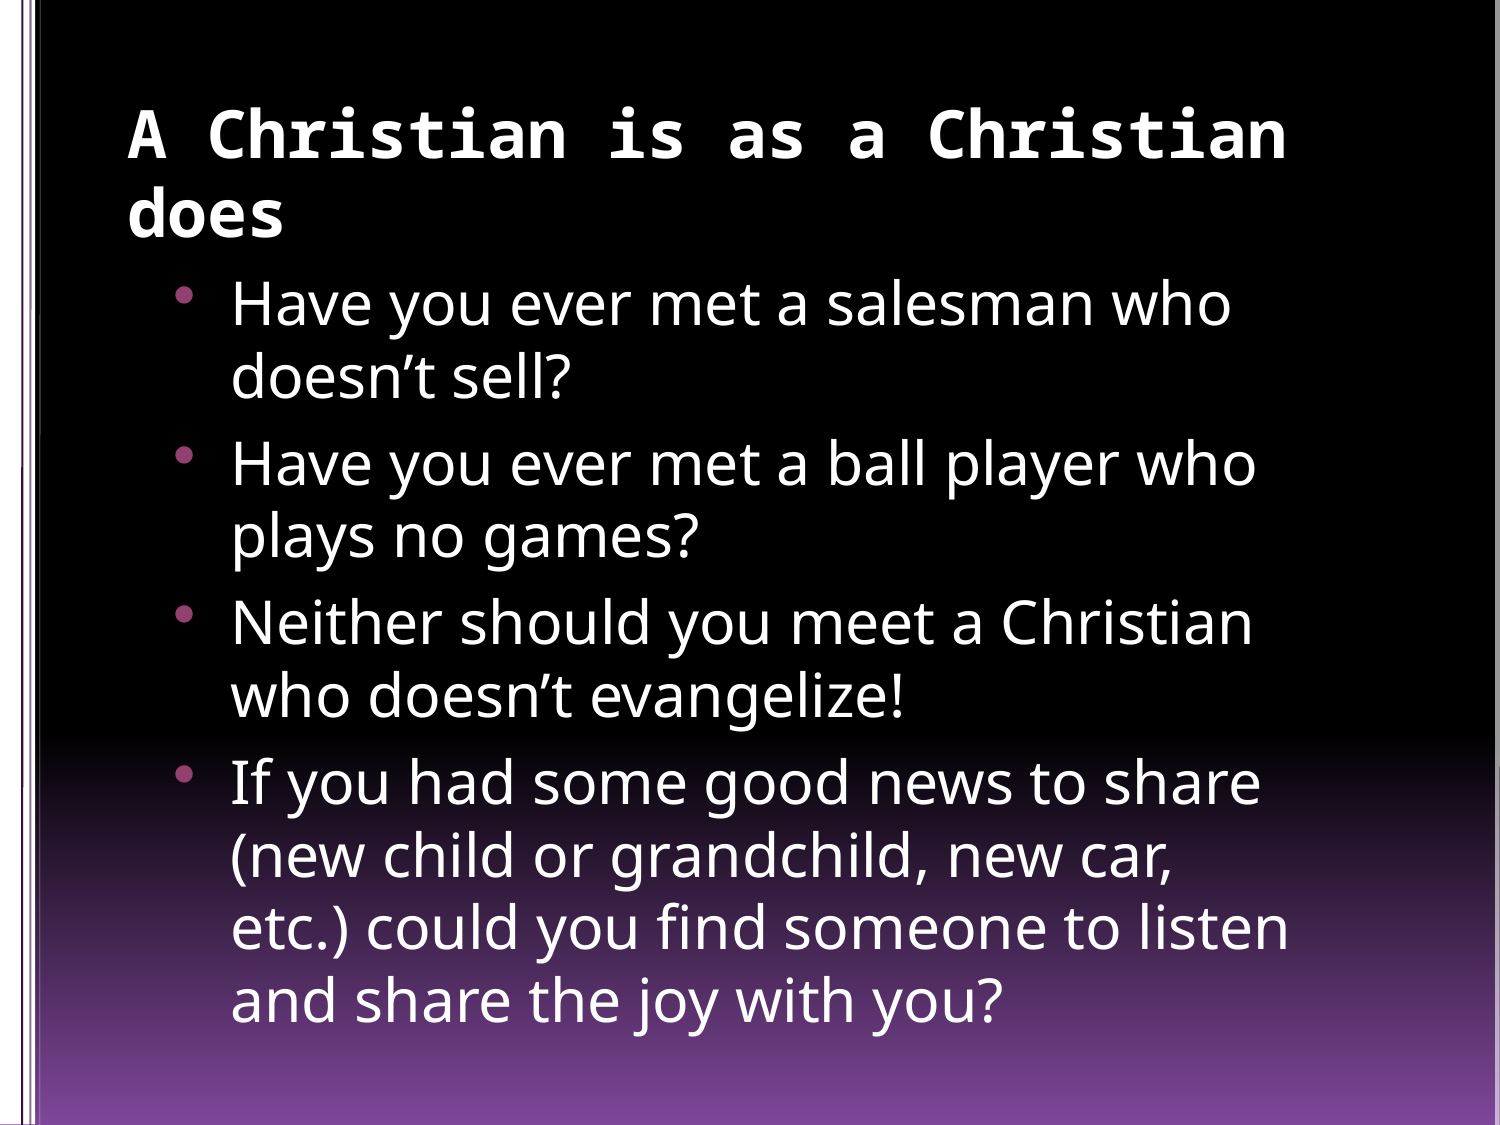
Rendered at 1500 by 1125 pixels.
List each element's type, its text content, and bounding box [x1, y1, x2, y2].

list Have you ever met a salesman who doesn’t sell? Have you ever met a ball player who plays no games? Neither should you meet a Christian who doesn’t evangelize! If you had some good news to share (new child or grandchild, new car, etc.) could you find someone to listen and share the joy with you? [150, 257, 1313, 1043]
title A Christian is as a Christian does [112, 83, 1425, 234]
